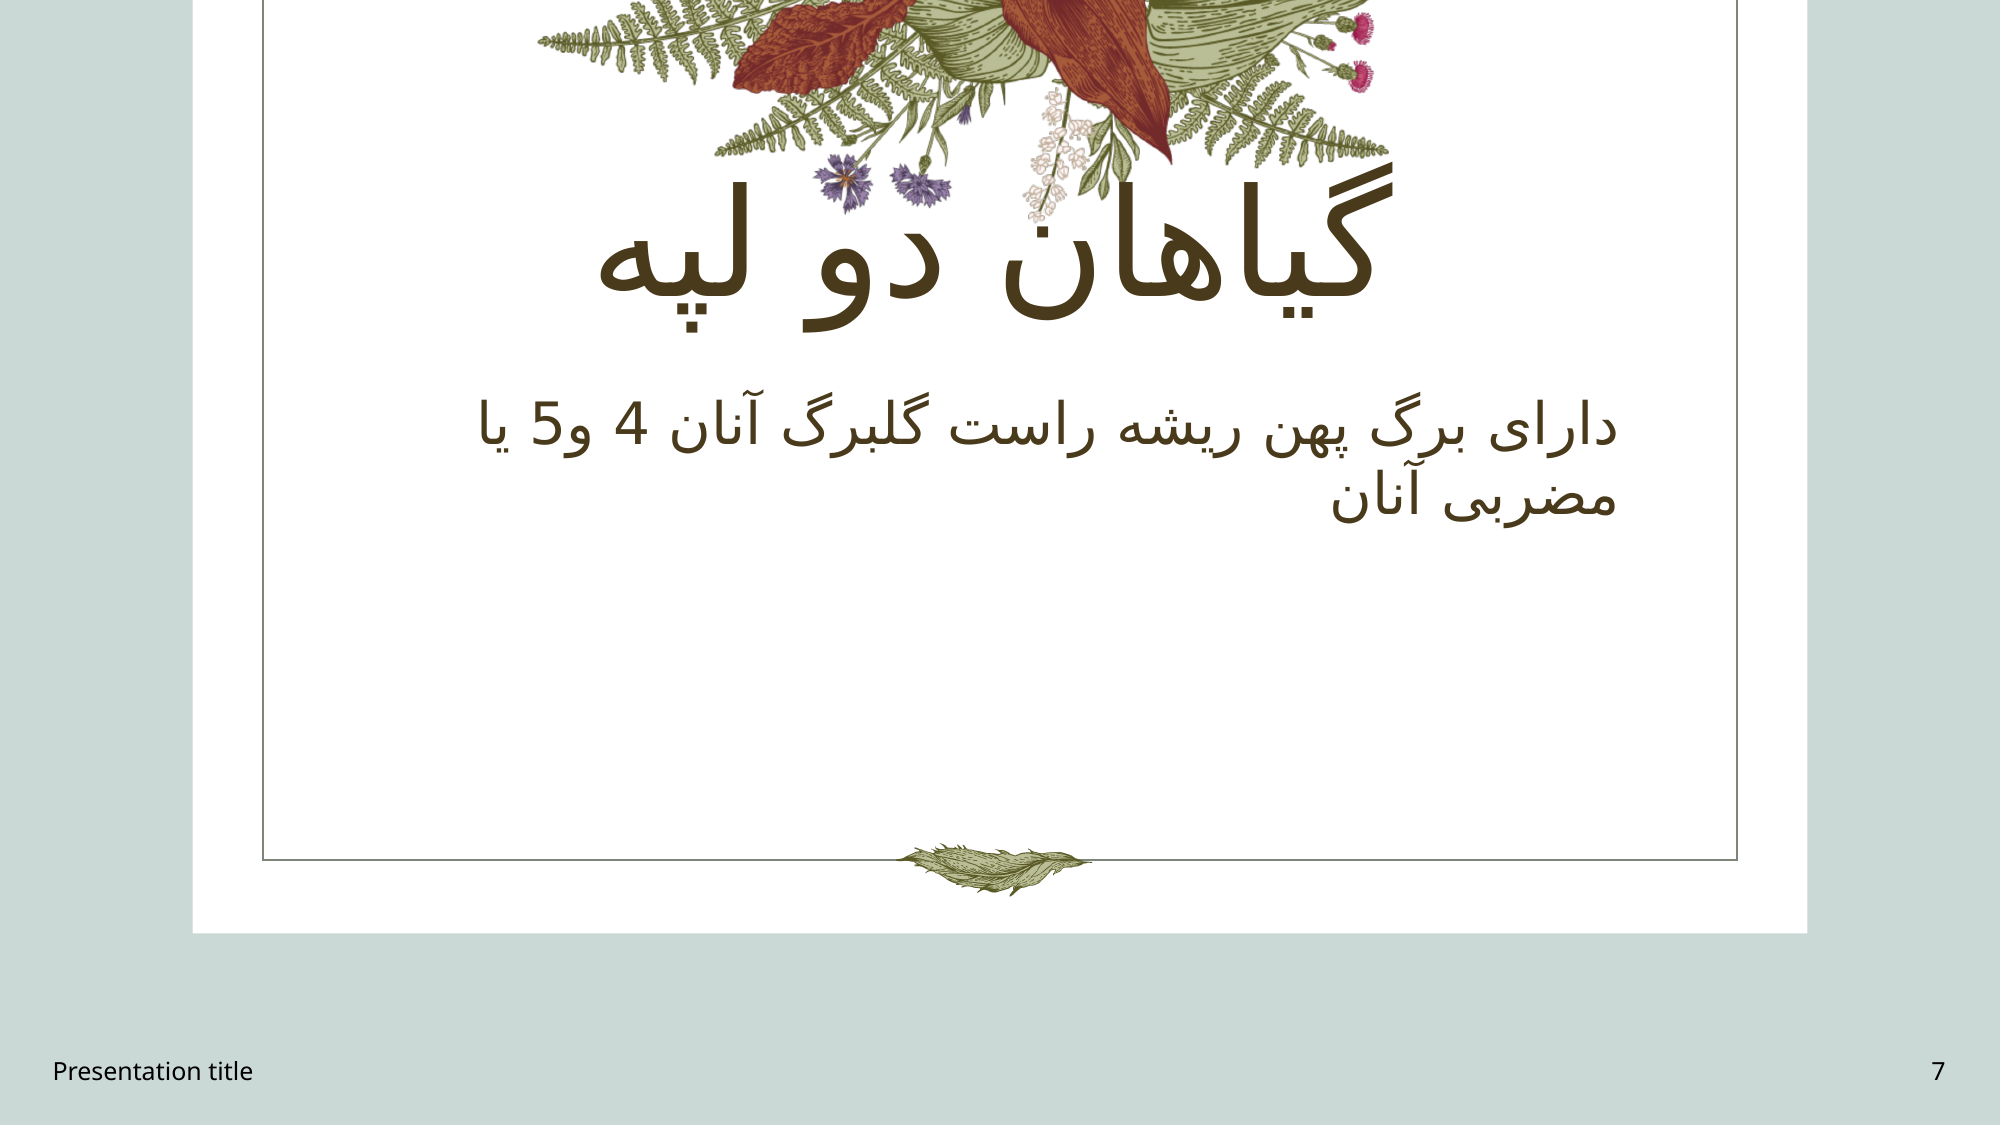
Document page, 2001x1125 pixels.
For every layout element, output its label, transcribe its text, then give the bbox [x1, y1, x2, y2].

title گیاهان دو لپه [278, 138, 1706, 357]
picture [535, 0, 1416, 138]
footer Presentation title [37, 1042, 713, 1103]
picture [894, 838, 1093, 897]
list دارای برگ پهن ریشه راست گلبرگ آنان 4 و5 یا مضربی آنان [364, 379, 1636, 822]
slide_number 7 [1510, 1042, 1961, 1103]
